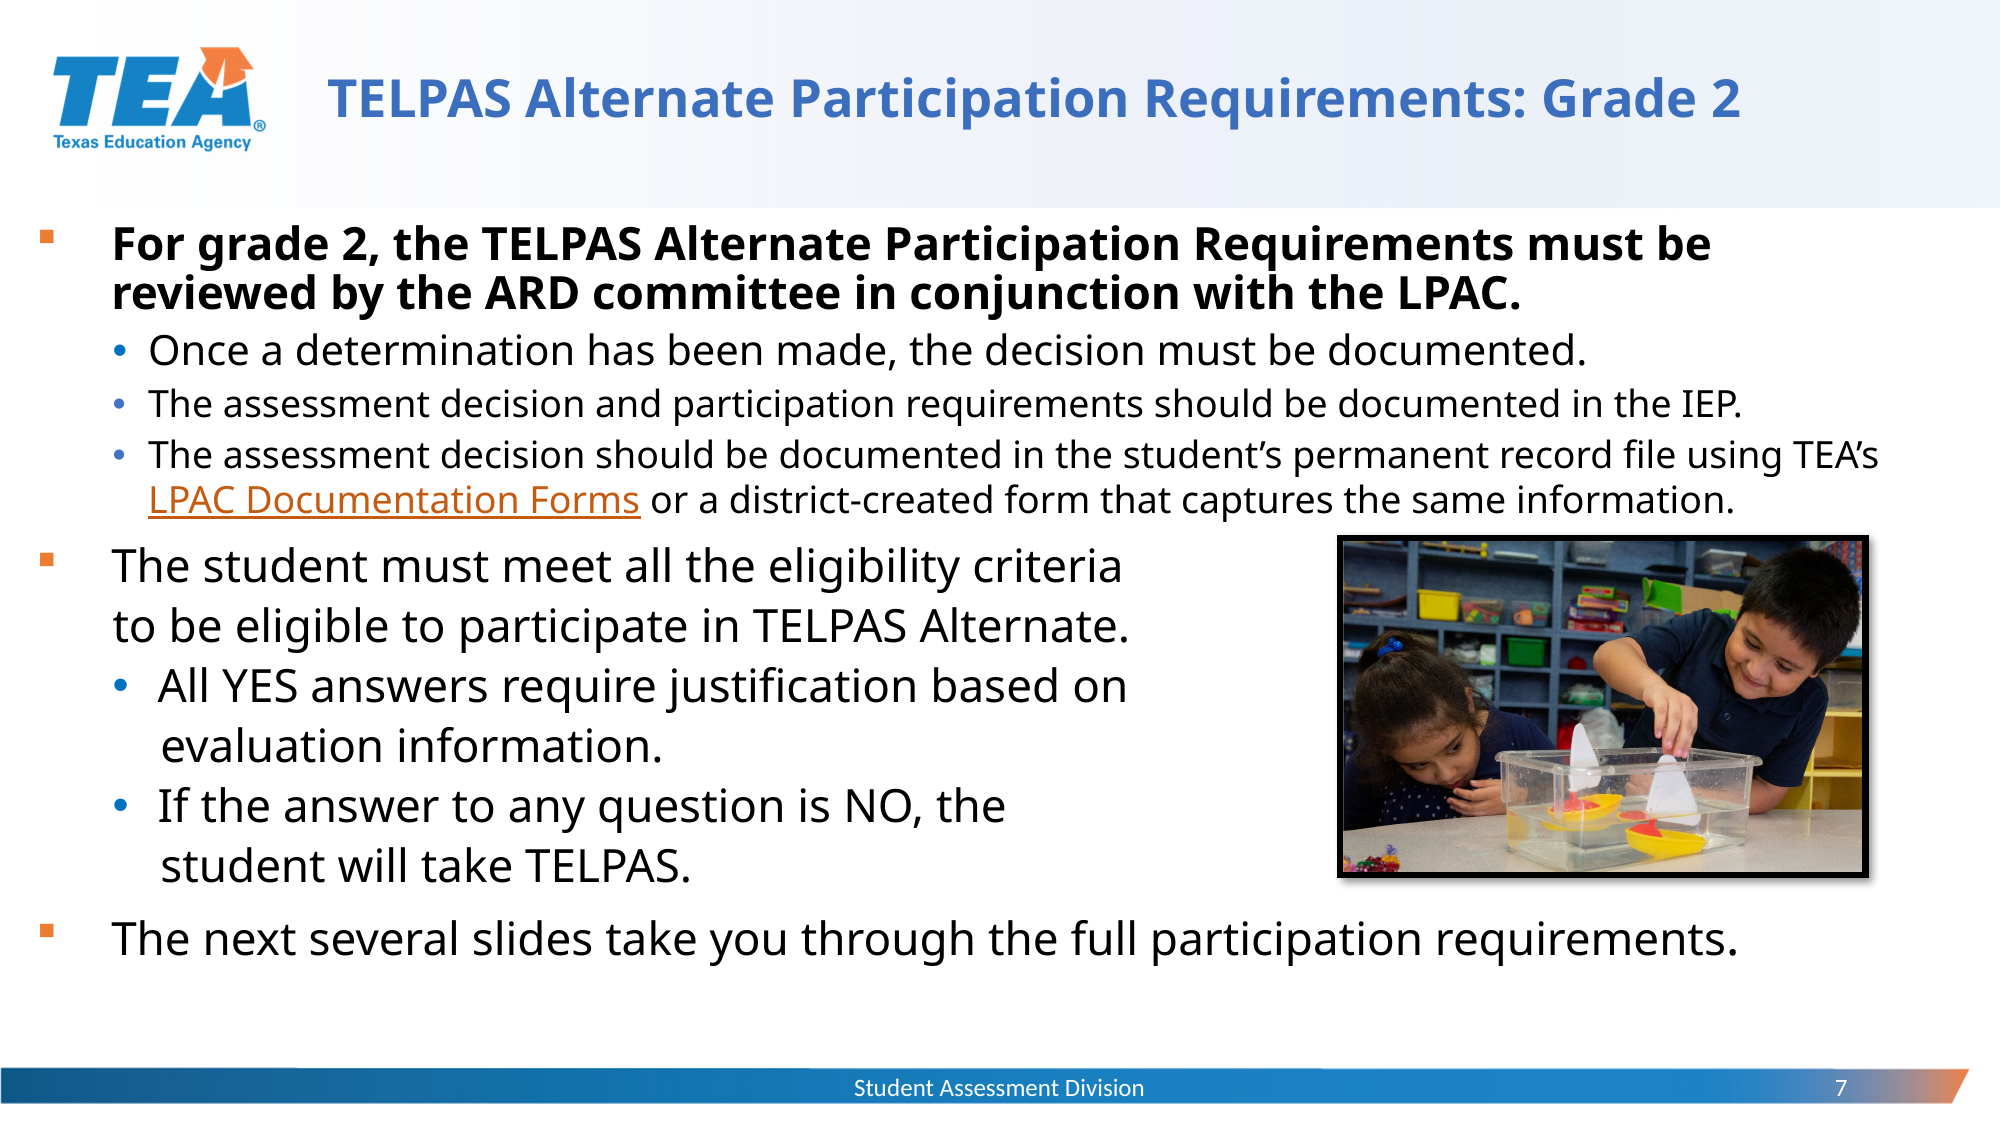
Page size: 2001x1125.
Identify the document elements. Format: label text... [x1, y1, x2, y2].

slide_number 7 [1412, 1071, 1863, 1103]
picture [0, 0, 2001, 1125]
list For grade 2, the TELPAS Alternate Participation Requirements must be reviewed by the ARD committee in conjunction with the LPAC. Once a determination has been made, the decision must be documented. The assessment decision and participation requirements should be documented in the IEP. The assessment decision should be documented in the student’s permanent record file using TEA’s LPAC Documentation Forms or a district-created form that captures the same information. The student must meet all the eligibility criteria to be eligible to participate in TELPAS Alternate. All YES answers require justification based on evaluation information. If the answer to any question is NO, the student will take TELPAS. The next several slides take you through the full participation requirements. [21, 213, 1940, 1055]
footer Student Assessment Division [662, 1071, 1338, 1103]
title TELPAS Alternate Participation Requirements: Grade 2 [312, 41, 1781, 159]
